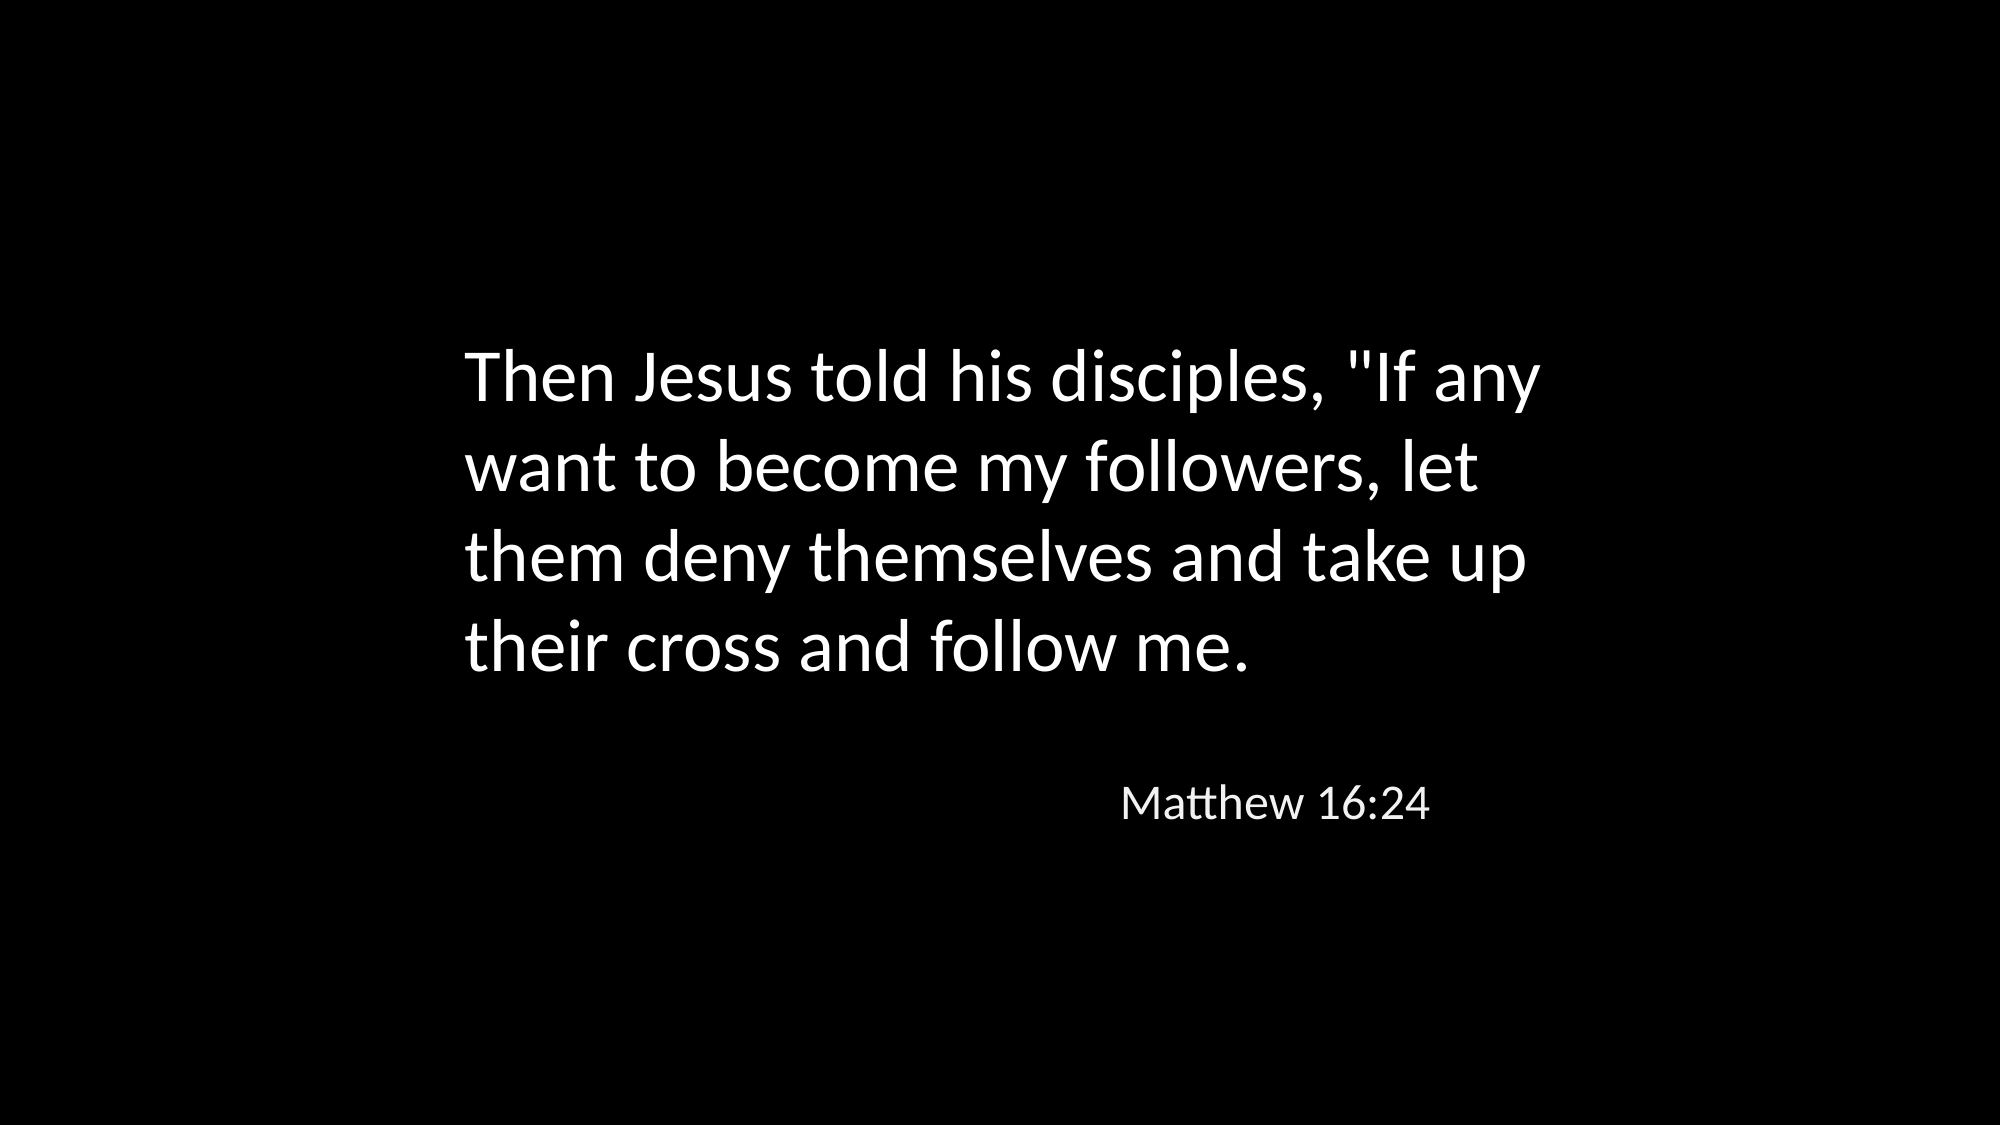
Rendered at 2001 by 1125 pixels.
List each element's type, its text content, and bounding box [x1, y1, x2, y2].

text_box Matthew 16:24 [999, 762, 1550, 838]
text_box Then Jesus told his disciples, "If any want to become my followers, let them deny themselves and take up their cross and follow me. [450, 318, 1600, 874]
